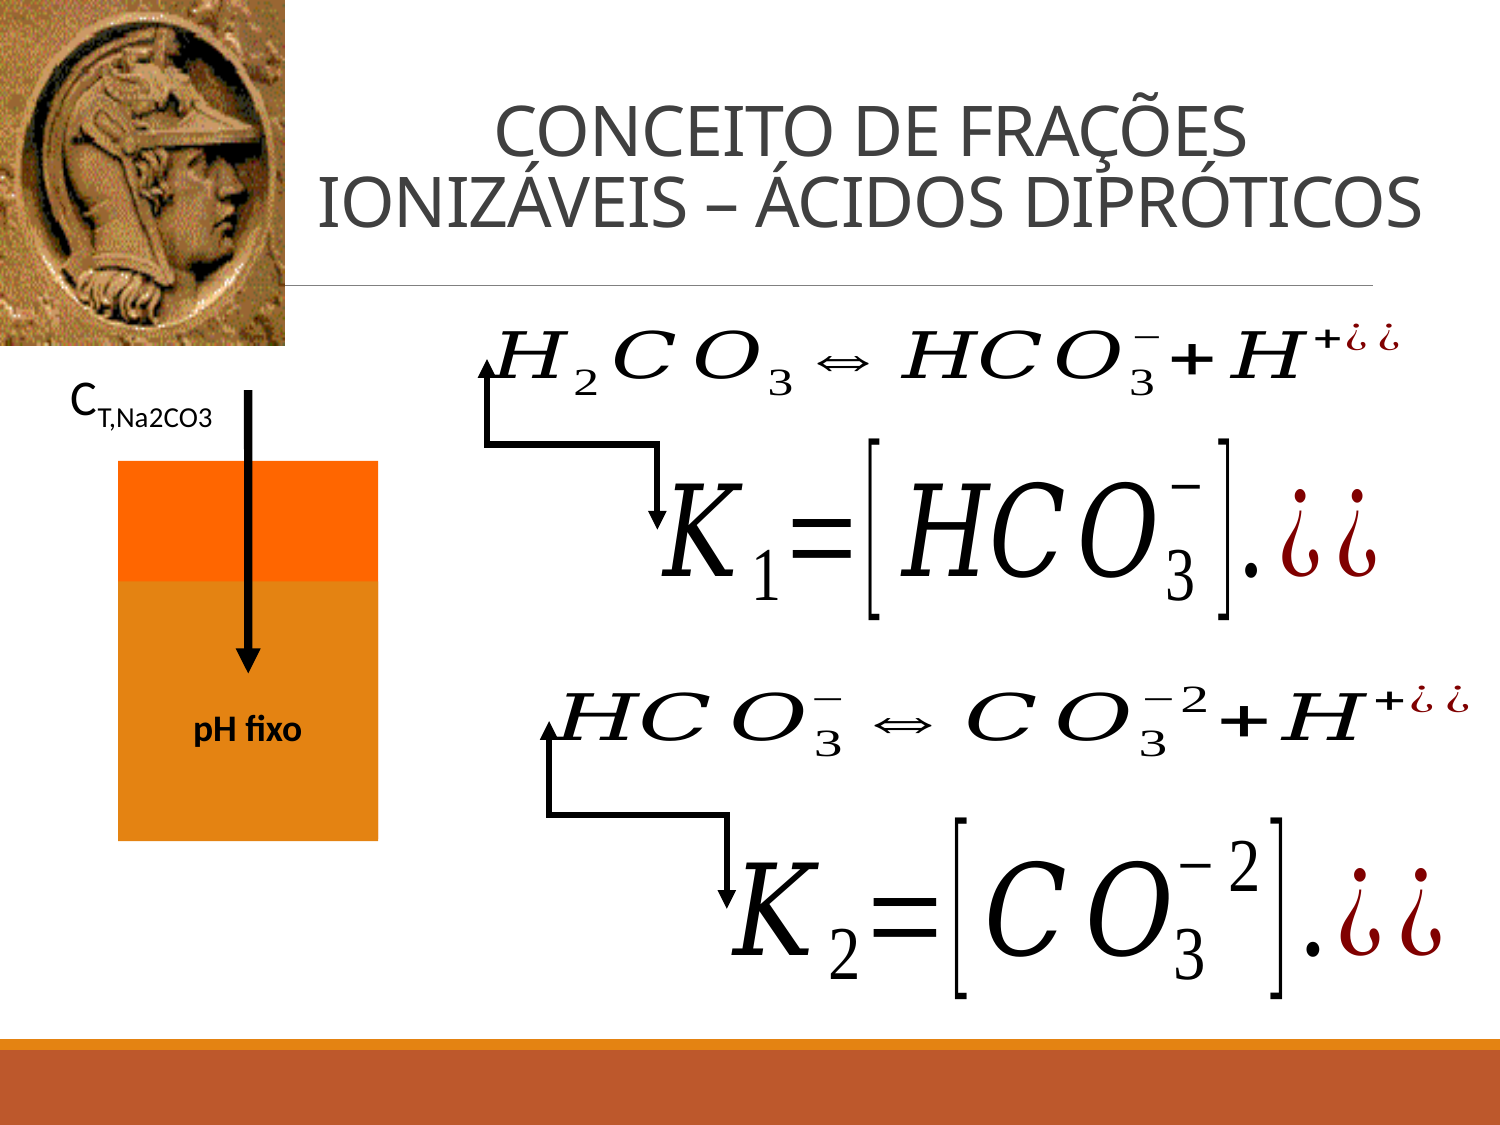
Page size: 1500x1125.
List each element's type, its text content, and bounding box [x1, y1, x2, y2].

text_box [249, 460, 379, 581]
text_box CONCEITO DE FRAÇÕES IONIZÁVEIS – ÁCIDOS DIPRÓTICOS [297, 52, 1455, 250]
text_box [242, 390, 255, 674]
text_box [118, 581, 379, 842]
picture [0, 0, 288, 351]
text_box pH fixo [178, 697, 318, 757]
text_box [118, 460, 248, 581]
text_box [486, 358, 658, 531]
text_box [548, 720, 728, 910]
text_box CT,Na2CO3 [56, 358, 228, 441]
